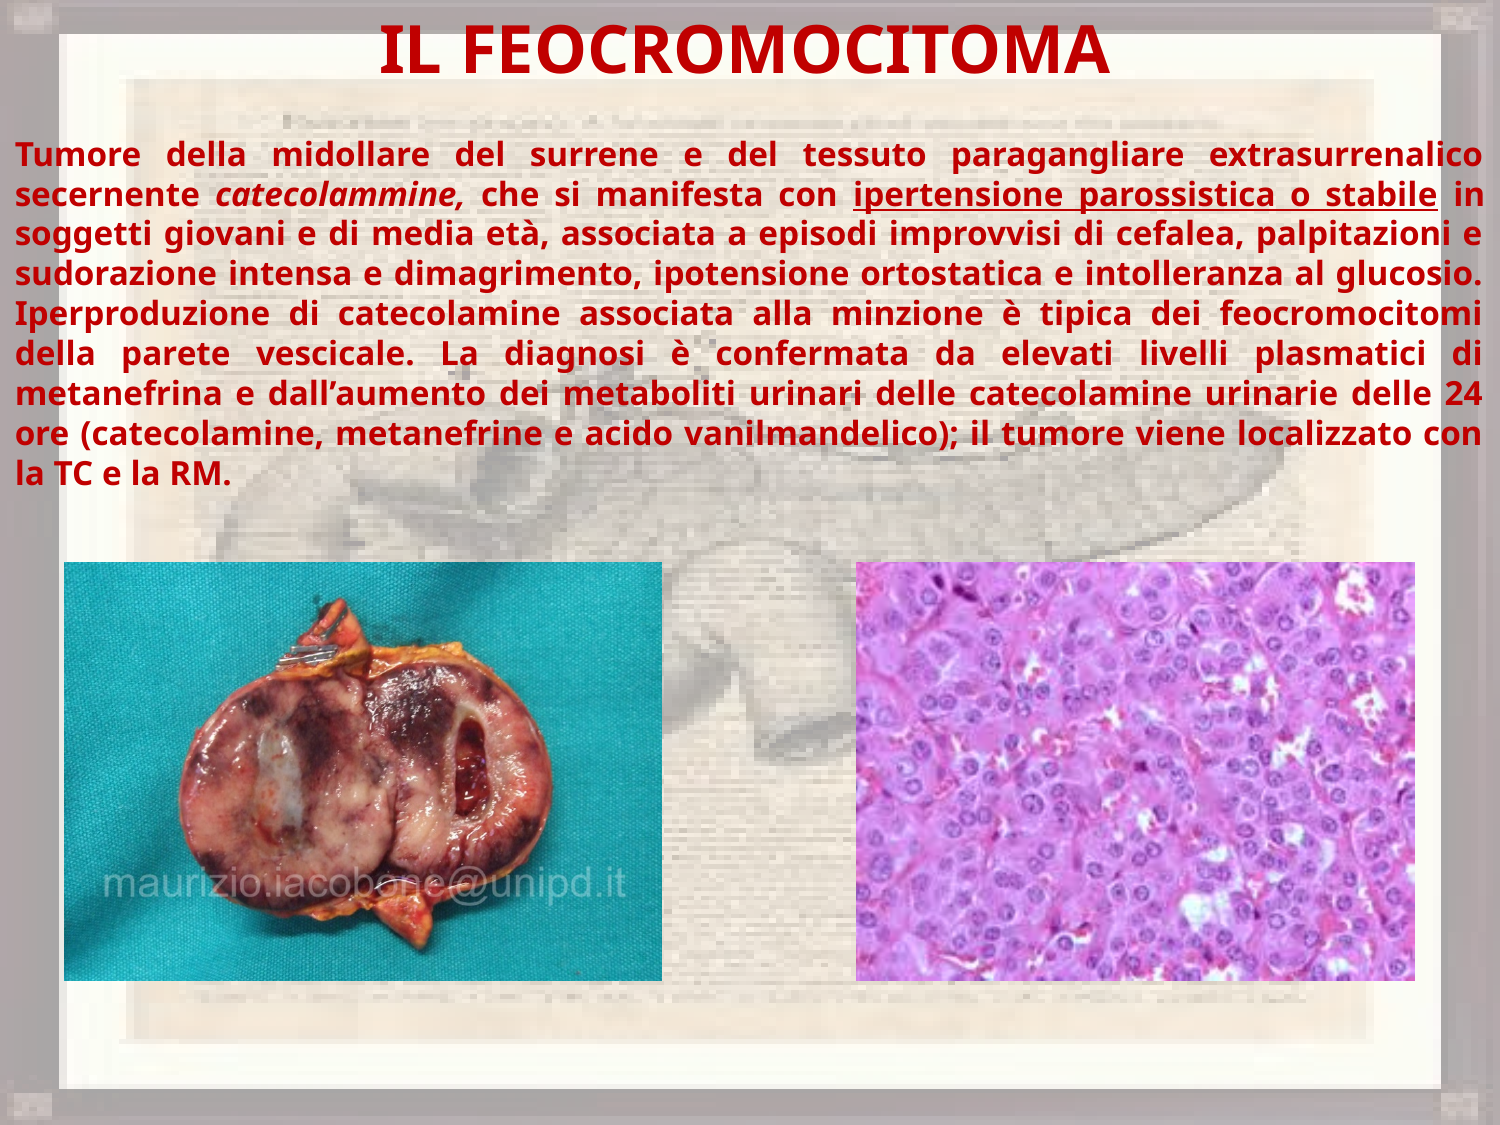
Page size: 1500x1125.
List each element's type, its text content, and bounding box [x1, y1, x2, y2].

text_box Tumore della midollare del surrene e del tessuto paragangliare extrasurrenalico secernente catecolammine, che si manifesta con ipertensione parossistica o stabile in soggetti giovani e di media età, associata a episodi improvvisi di cefalea, palpitazioni e sudorazione intensa e dimagrimento, ipotensione ortostatica e intolleranza al glucosio. Iperproduzione di catecolamine associata alla minzione è tipica dei feocromocitomi della parete vescicale. La diagnosi è confermata da elevati livelli plasmatici di metanefrina e dall’aumento dei metaboliti urinari delle catecolamine urinarie delle 24 ore (catecolamine, metanefrine e acido vanilmandelico); il tumore viene localizzato con la TC e la RM. [0, 125, 1500, 500]
text_box Il Feocromocitoma [0, 0, 1496, 95]
picture [856, 562, 1415, 981]
picture [64, 562, 662, 981]
